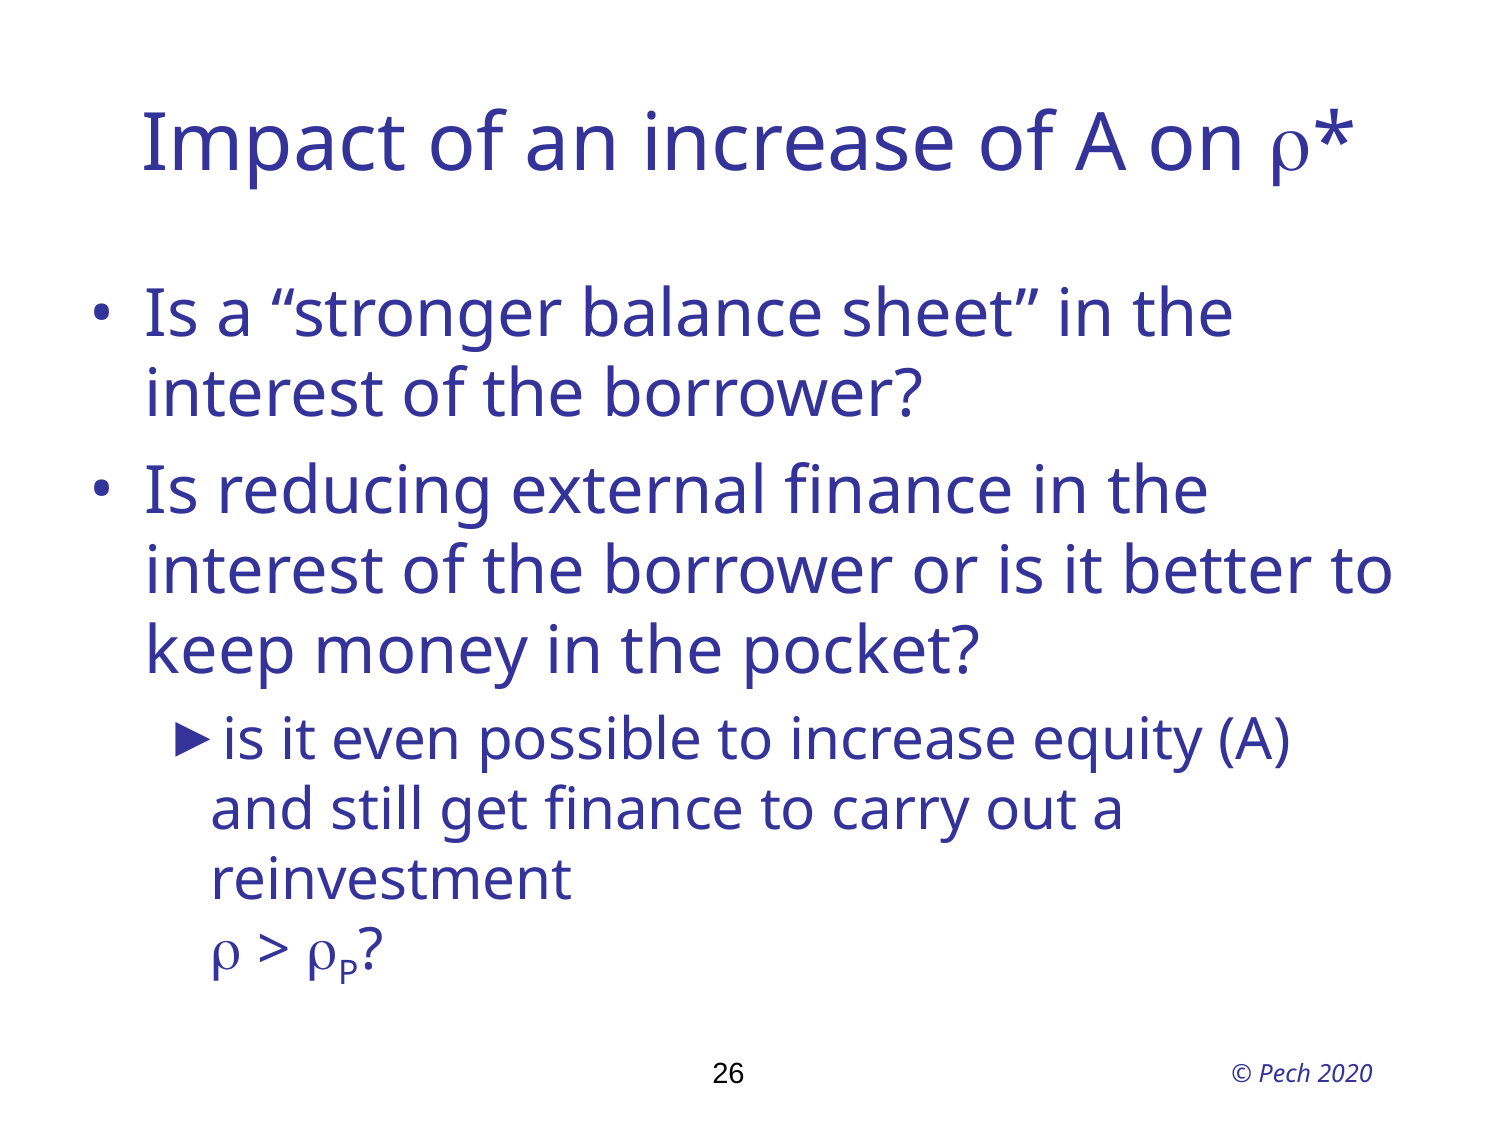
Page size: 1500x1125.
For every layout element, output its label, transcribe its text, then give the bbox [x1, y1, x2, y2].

title Impact of an increase of A on r* [75, 45, 1424, 232]
list Is a “stronger balance sheet” in the interest of the borrower? Is reducing external finance in the interest of the borrower or is it better to keep money in the pocket? is it even possible to increase equity (A) and still get finance to carry out a reinvestment r > rP? [75, 262, 1424, 1004]
slide_number 26 [553, 1046, 904, 1125]
